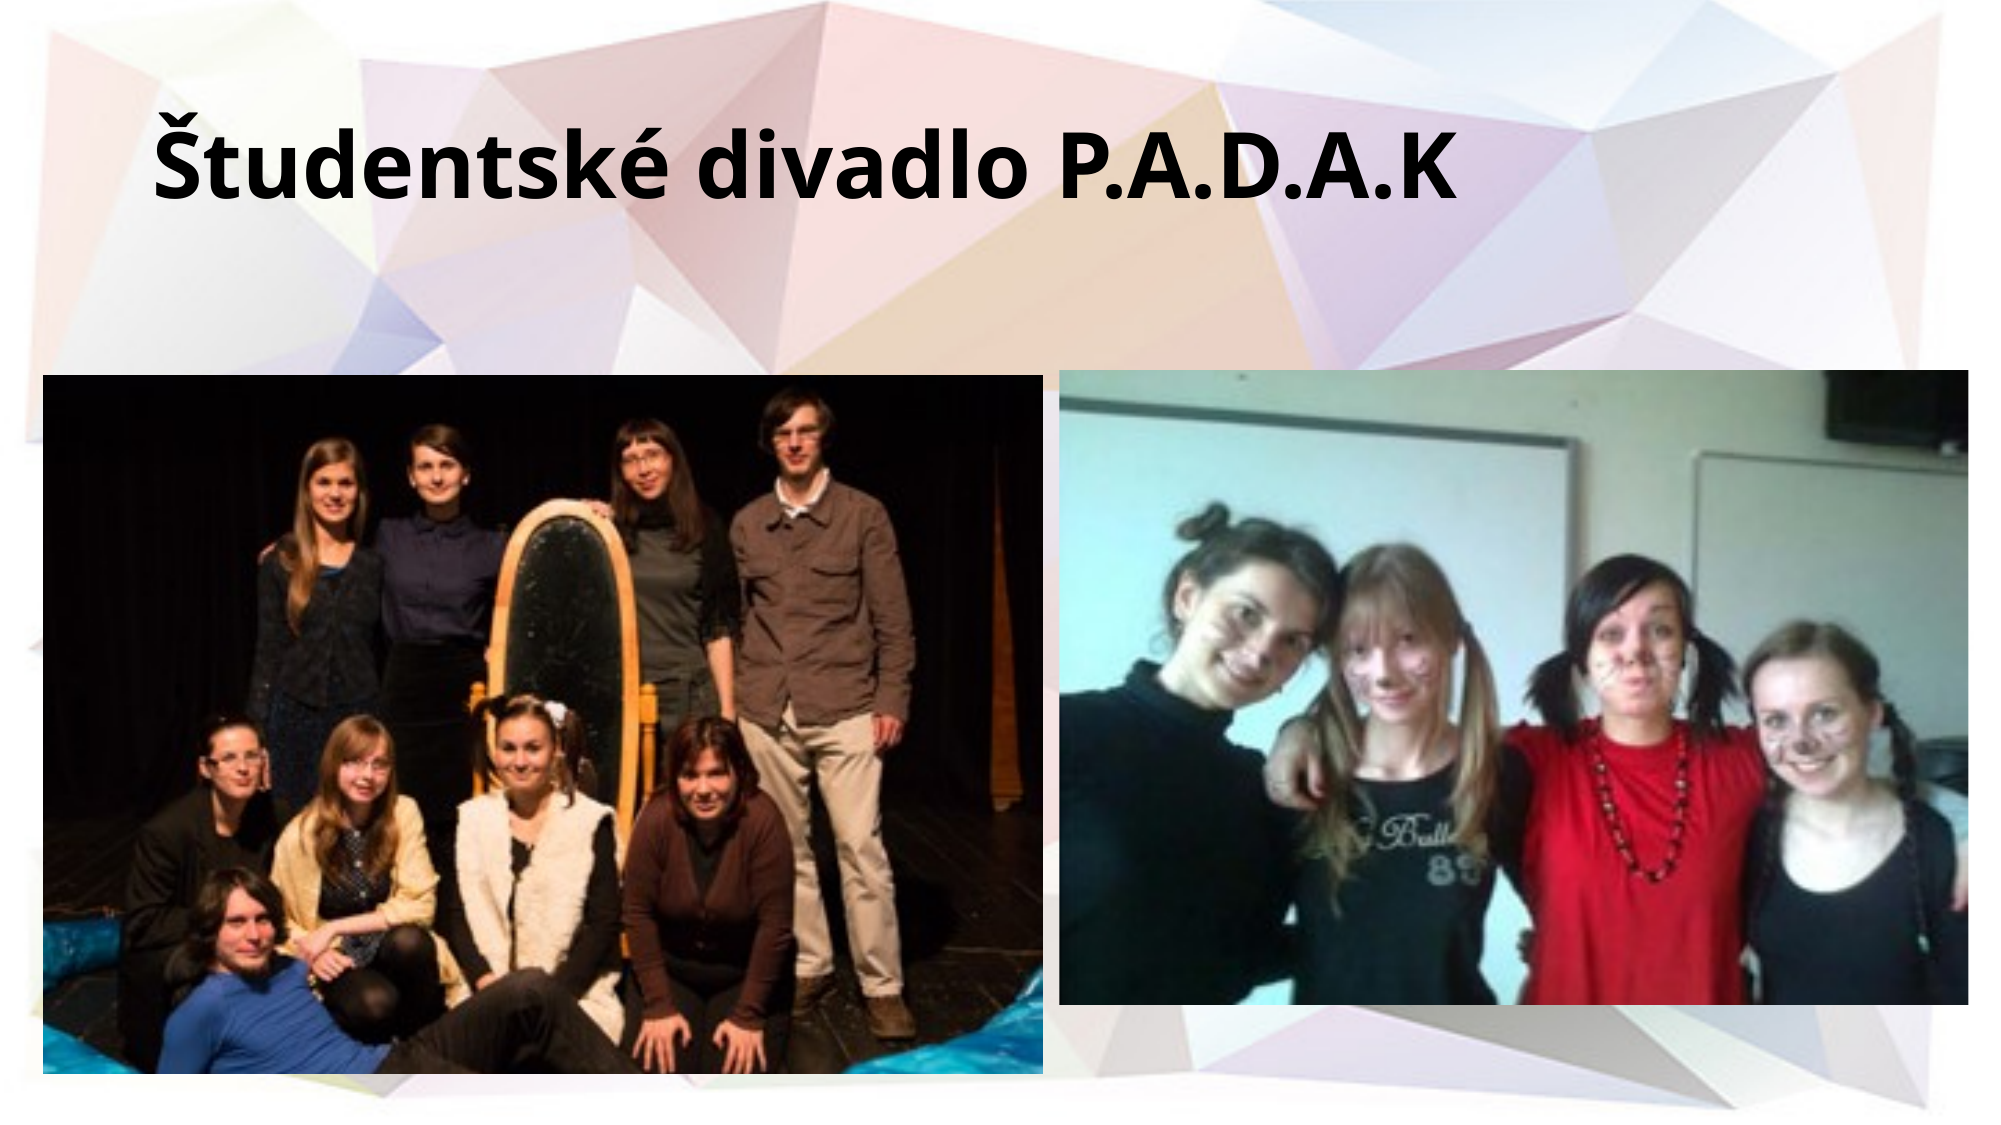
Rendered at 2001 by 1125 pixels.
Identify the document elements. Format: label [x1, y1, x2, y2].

picture [0, 0, 2000, 1125]
list [1059, 370, 1969, 1005]
